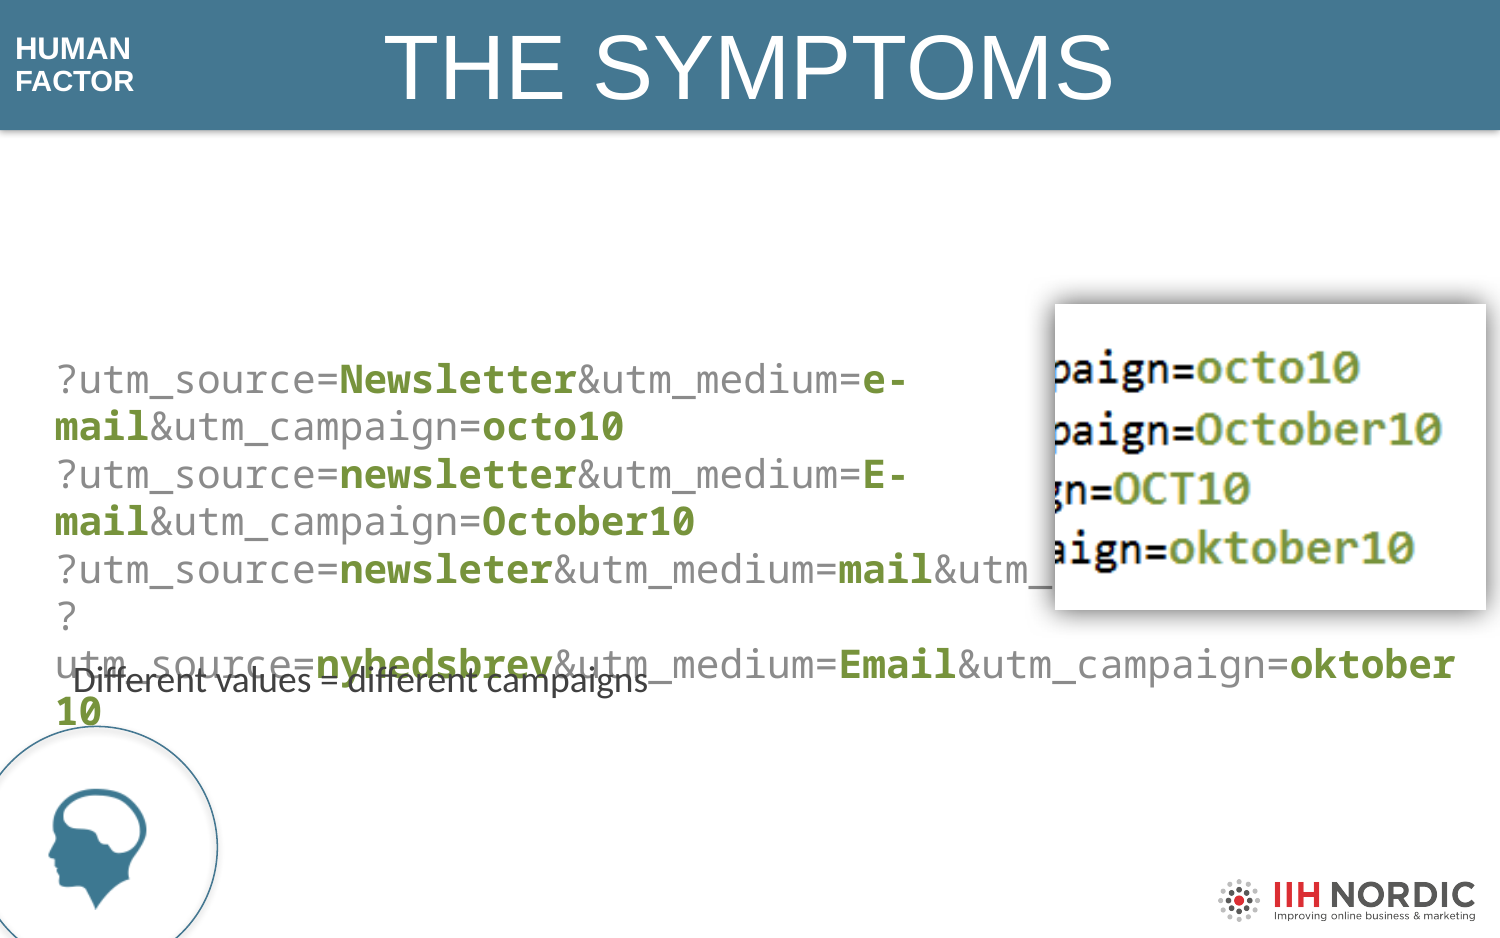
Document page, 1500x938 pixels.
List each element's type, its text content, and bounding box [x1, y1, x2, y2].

picture [1054, 304, 1487, 611]
text_box Different values = different campaigns [58, 648, 665, 708]
picture [1217, 879, 1476, 922]
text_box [0, 726, 218, 938]
text_box ?utm_source=Newsletter&utm_medium=e-mail&utm_campaign=octo10 ?utm_source=newsletter&utm_medium=E-mail&utm_campaign=October10 ?utm_source=newsleter&utm_medium=mail&utm_campaign=OCT10 ?utm_source=nyhedsbrev&utm_medium=Email&utm_campaign=oktober10 [39, 346, 1031, 573]
text_box HUMAN FACTOR [0, 0, 1500, 131]
